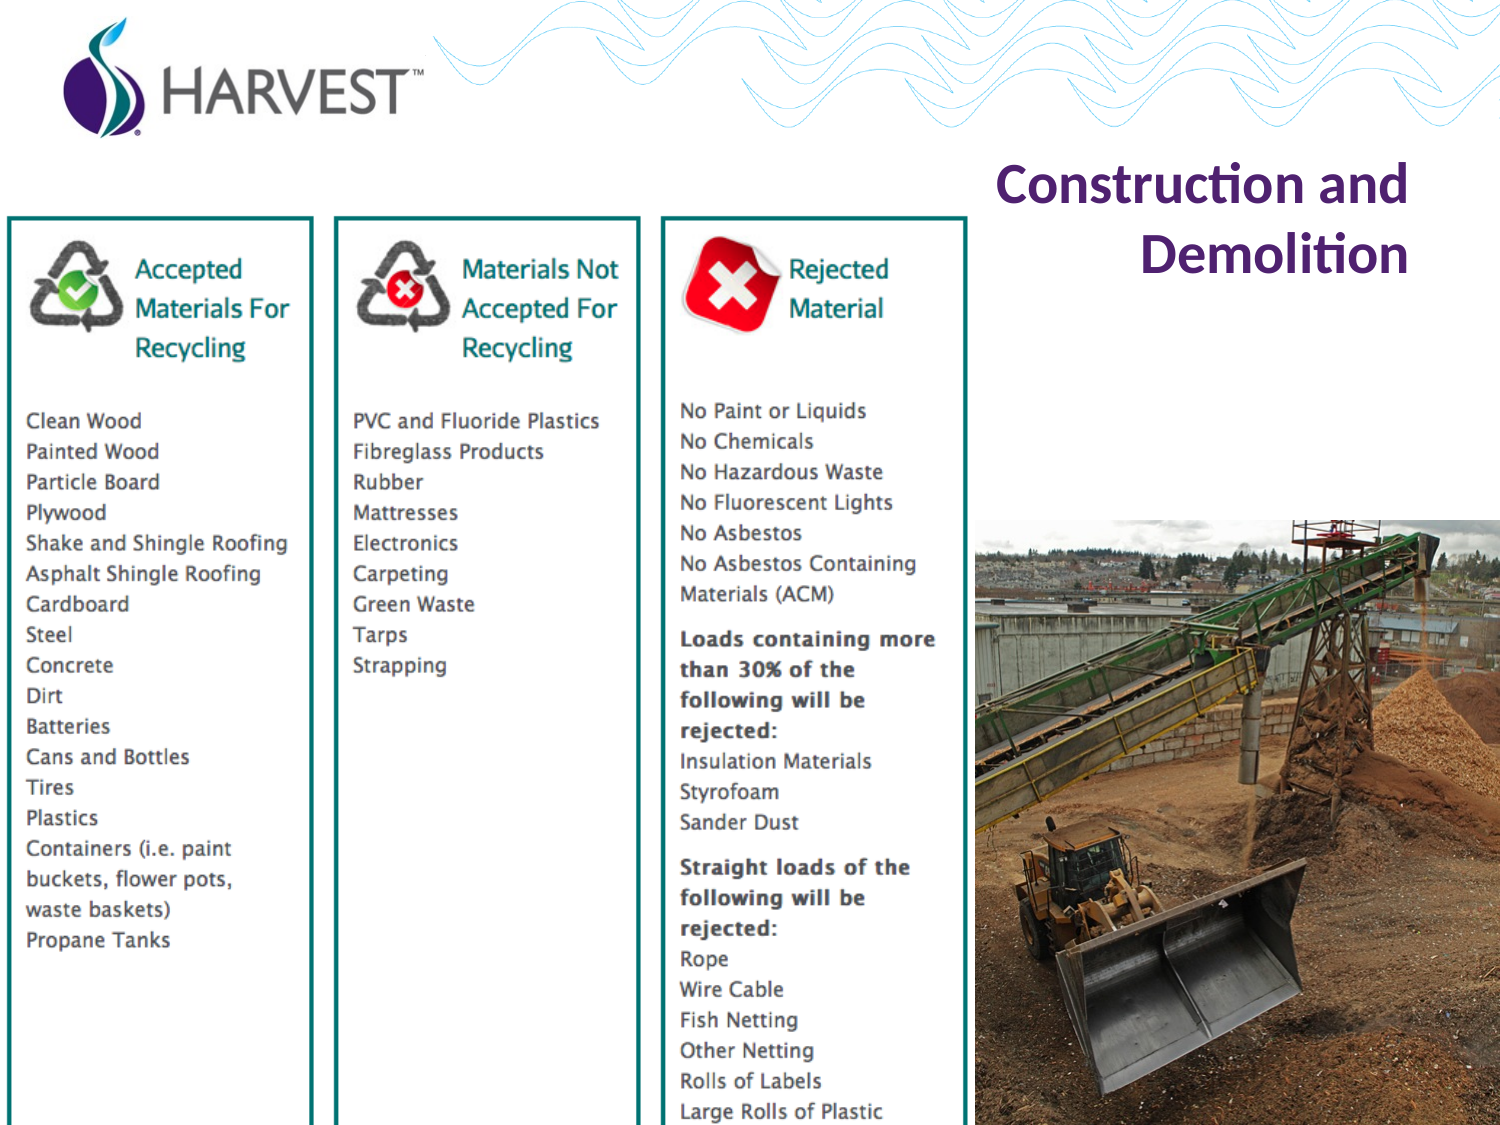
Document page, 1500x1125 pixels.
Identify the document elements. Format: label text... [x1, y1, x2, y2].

picture [62, 0, 1500, 139]
picture [0, 212, 1500, 1125]
title Construction and Demolition [162, 137, 1425, 213]
